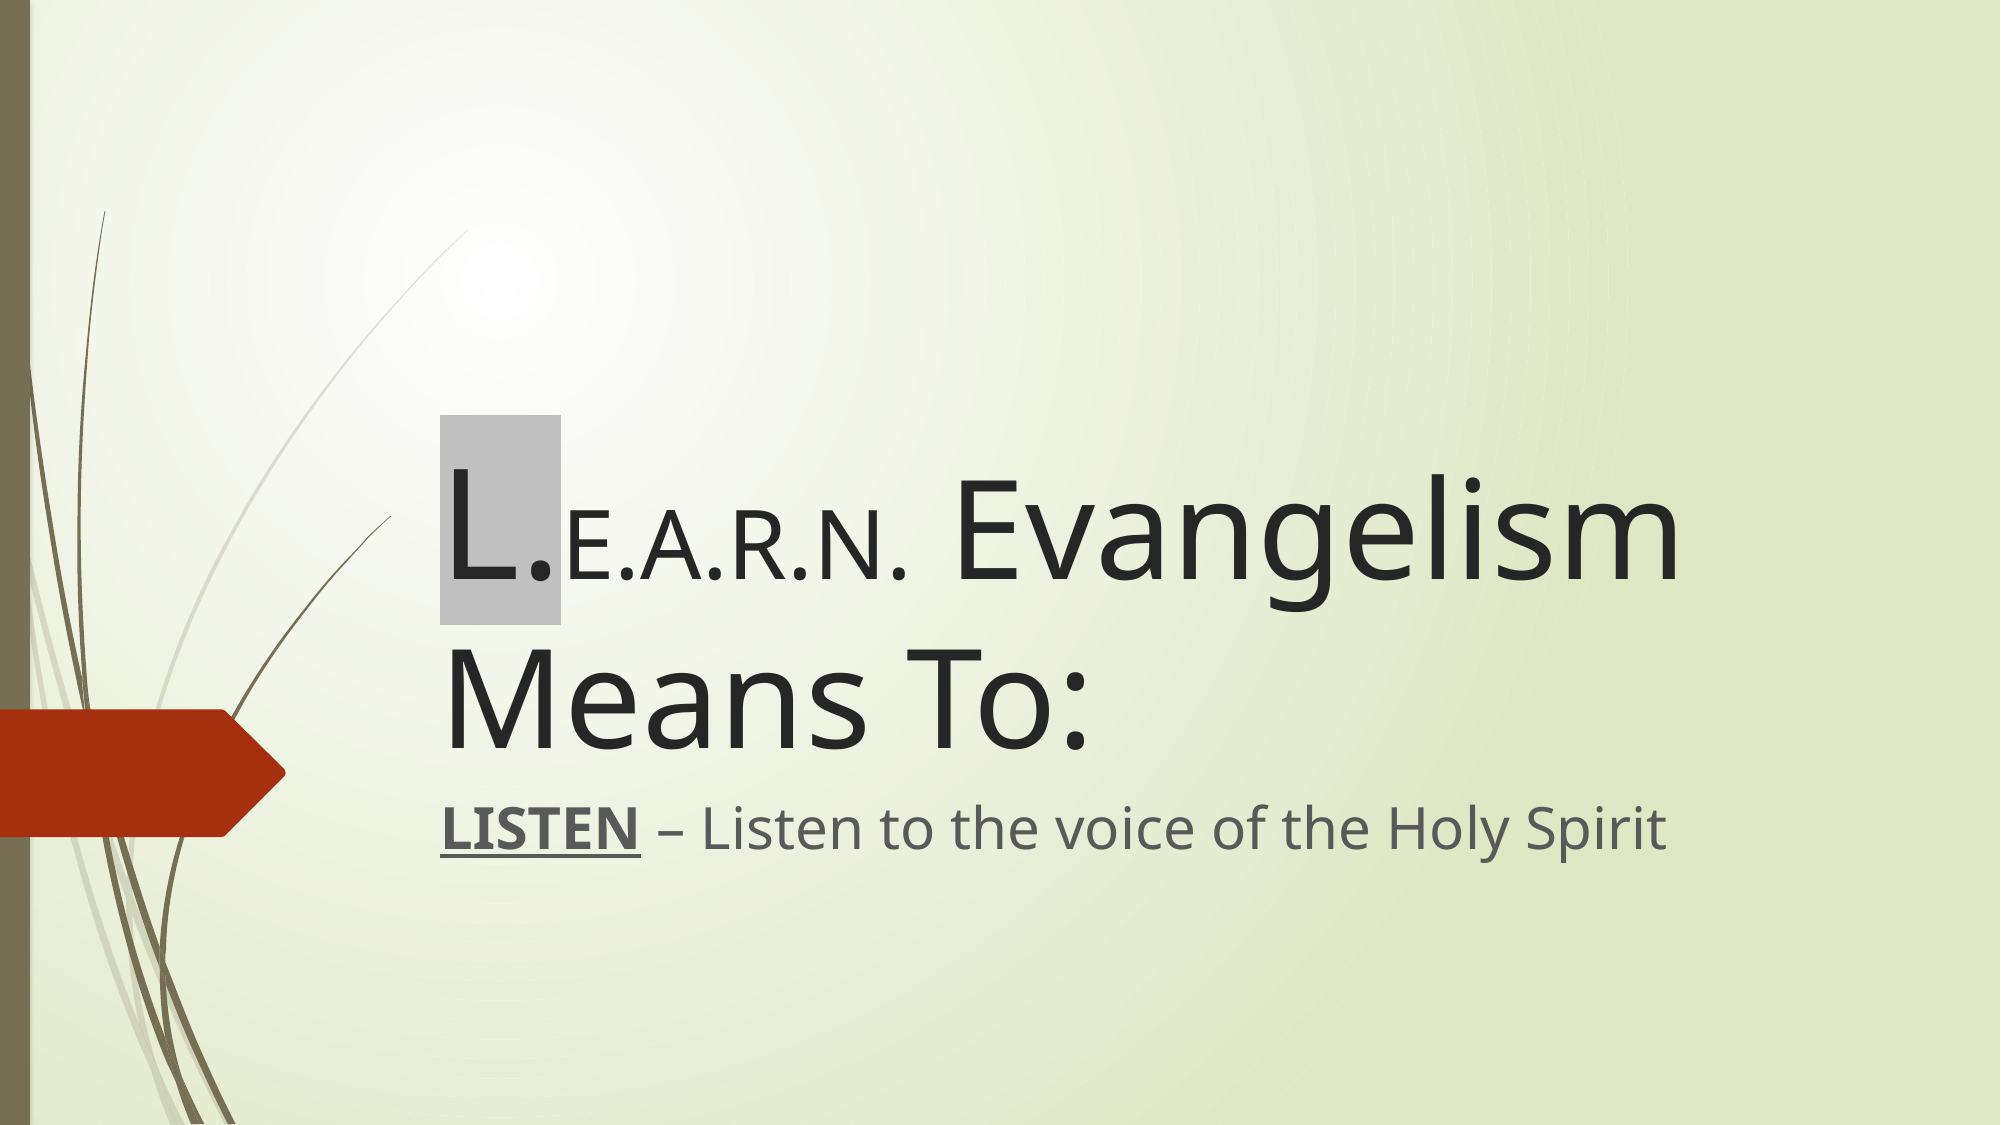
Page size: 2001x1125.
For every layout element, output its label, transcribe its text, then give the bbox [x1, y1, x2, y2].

title L.E.A.R.N. Evangelism Means To: [424, 412, 1888, 783]
subtitle LISTEN – Listen to the voice of the Holy Spirit [424, 783, 1888, 969]
